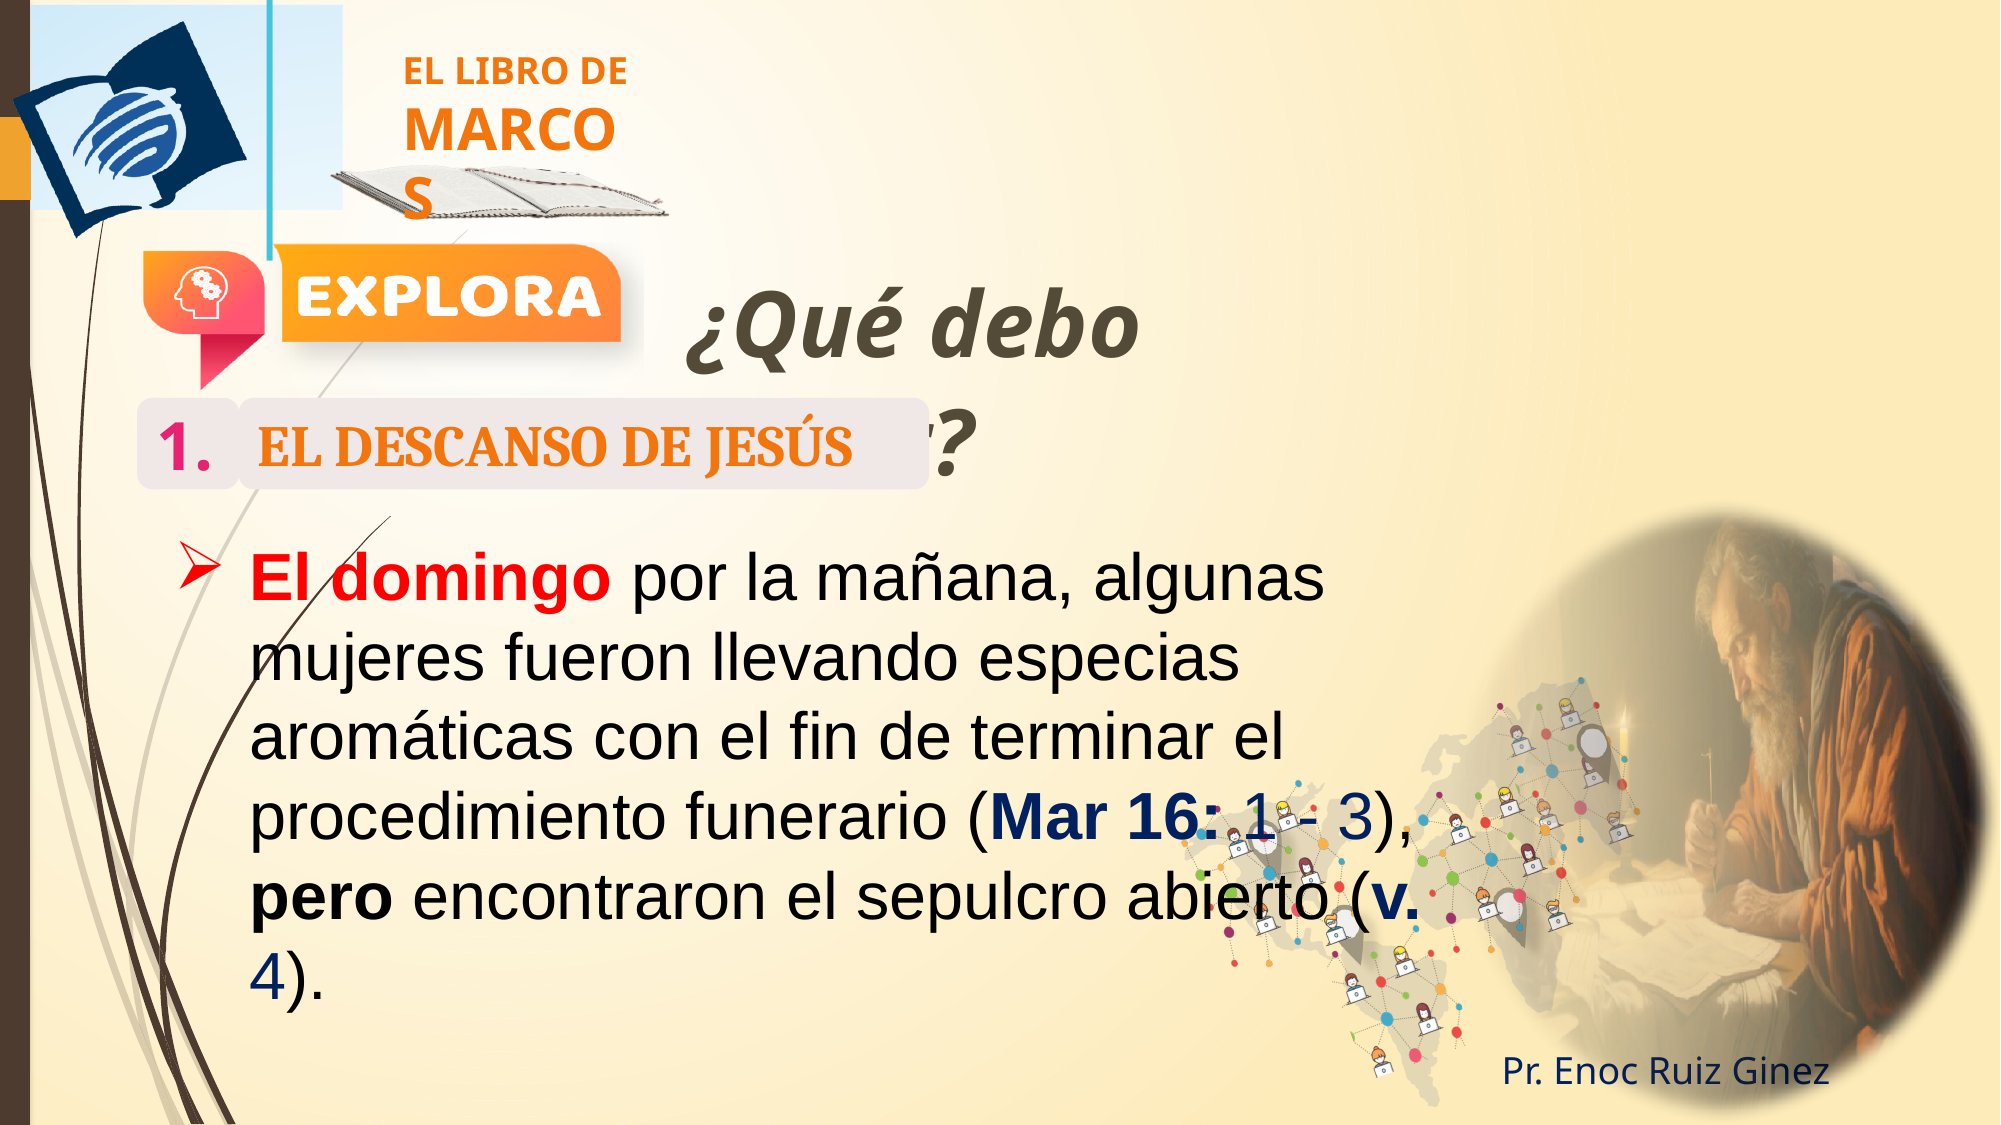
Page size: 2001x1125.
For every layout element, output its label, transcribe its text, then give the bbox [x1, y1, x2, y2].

picture [0, 0, 673, 395]
text_box El domingo por la mañana, algunas mujeres fueron llevando especias aromáticas con el fin de terminar el procedimiento funerario (Mar 16: 1 - 3), pero encontraron el sepulcro abierto (v. 4). [131, 525, 1433, 1021]
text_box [1187, 714, 1433, 1113]
text_box EL DESCANSO DE JESÚS [237, 396, 931, 491]
picture [1438, 495, 2000, 1125]
text_box EL LIBRO DE MARCOS [387, 235, 646, 240]
text_box EL LIBRO DE MARCOS [387, 39, 646, 164]
text_box 1. [135, 402, 239, 491]
text_box ¿Qué debo saber? [674, 251, 1354, 362]
